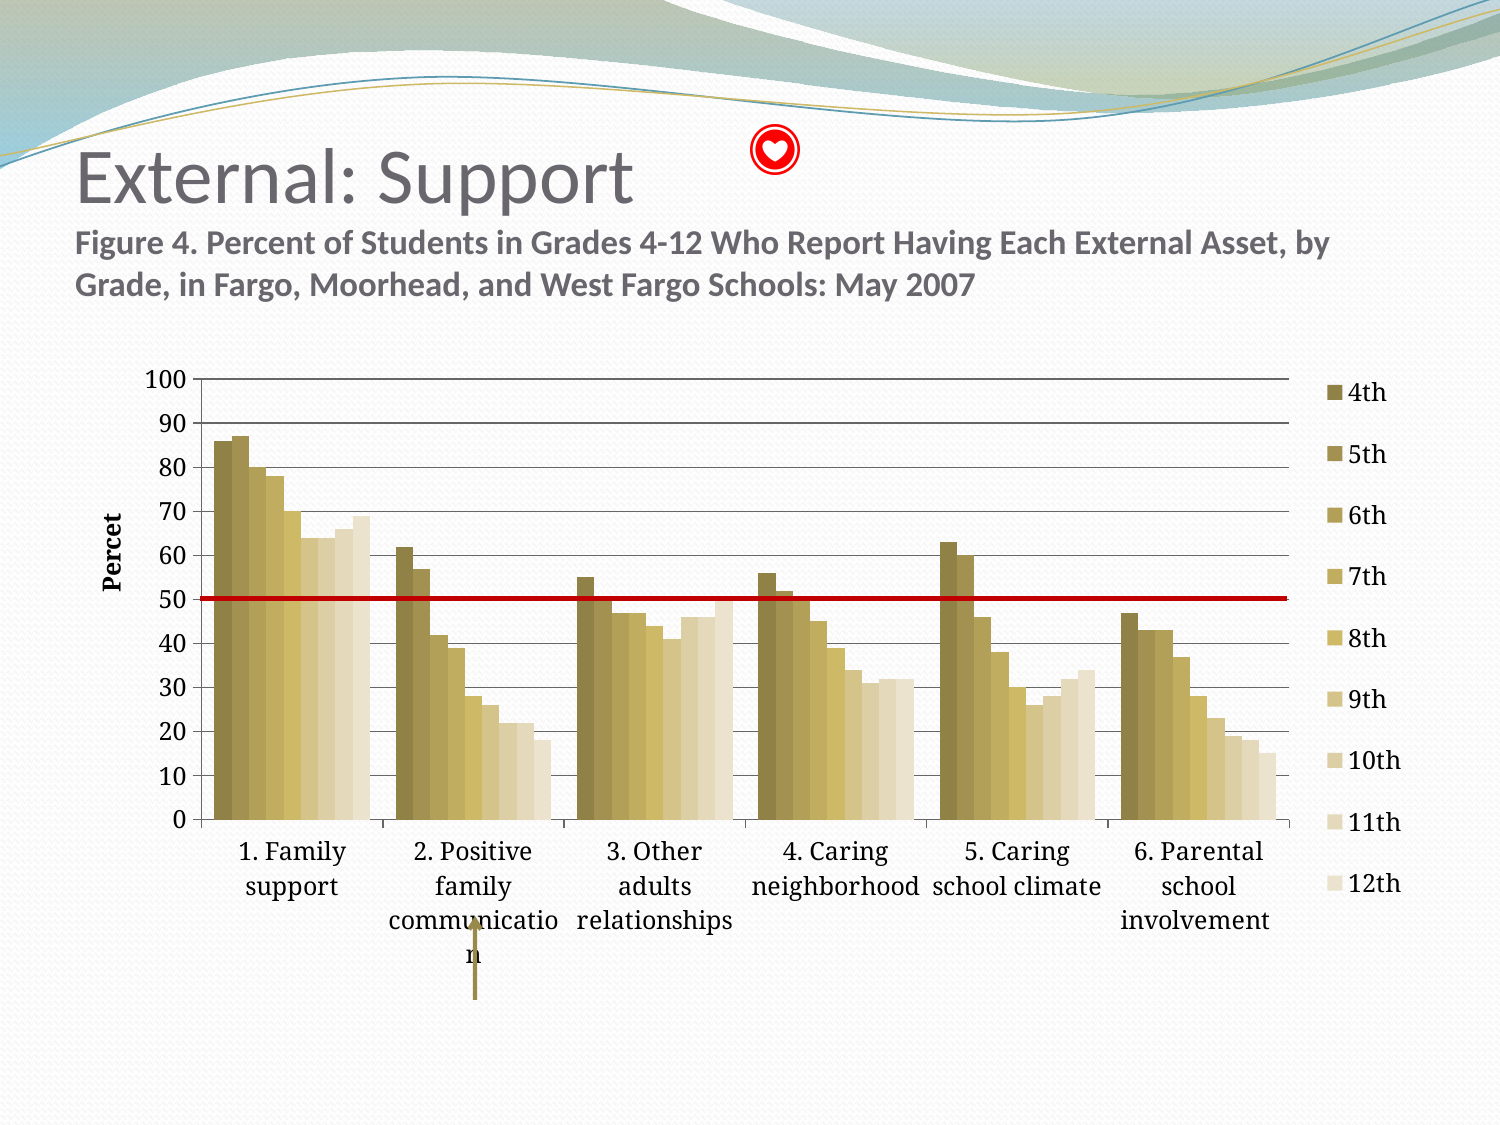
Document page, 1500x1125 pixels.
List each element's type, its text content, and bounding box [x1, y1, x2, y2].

title External: Support Figure 4. Percent of Students in Grades 4-12 Who Report Having Each External Asset, by Grade, in Fargo, Moorhead, and West Fargo Schools: May 2007 [75, 115, 1425, 303]
chart [74, 317, 1426, 1038]
picture [749, 124, 801, 176]
text_box [742, 126, 807, 189]
